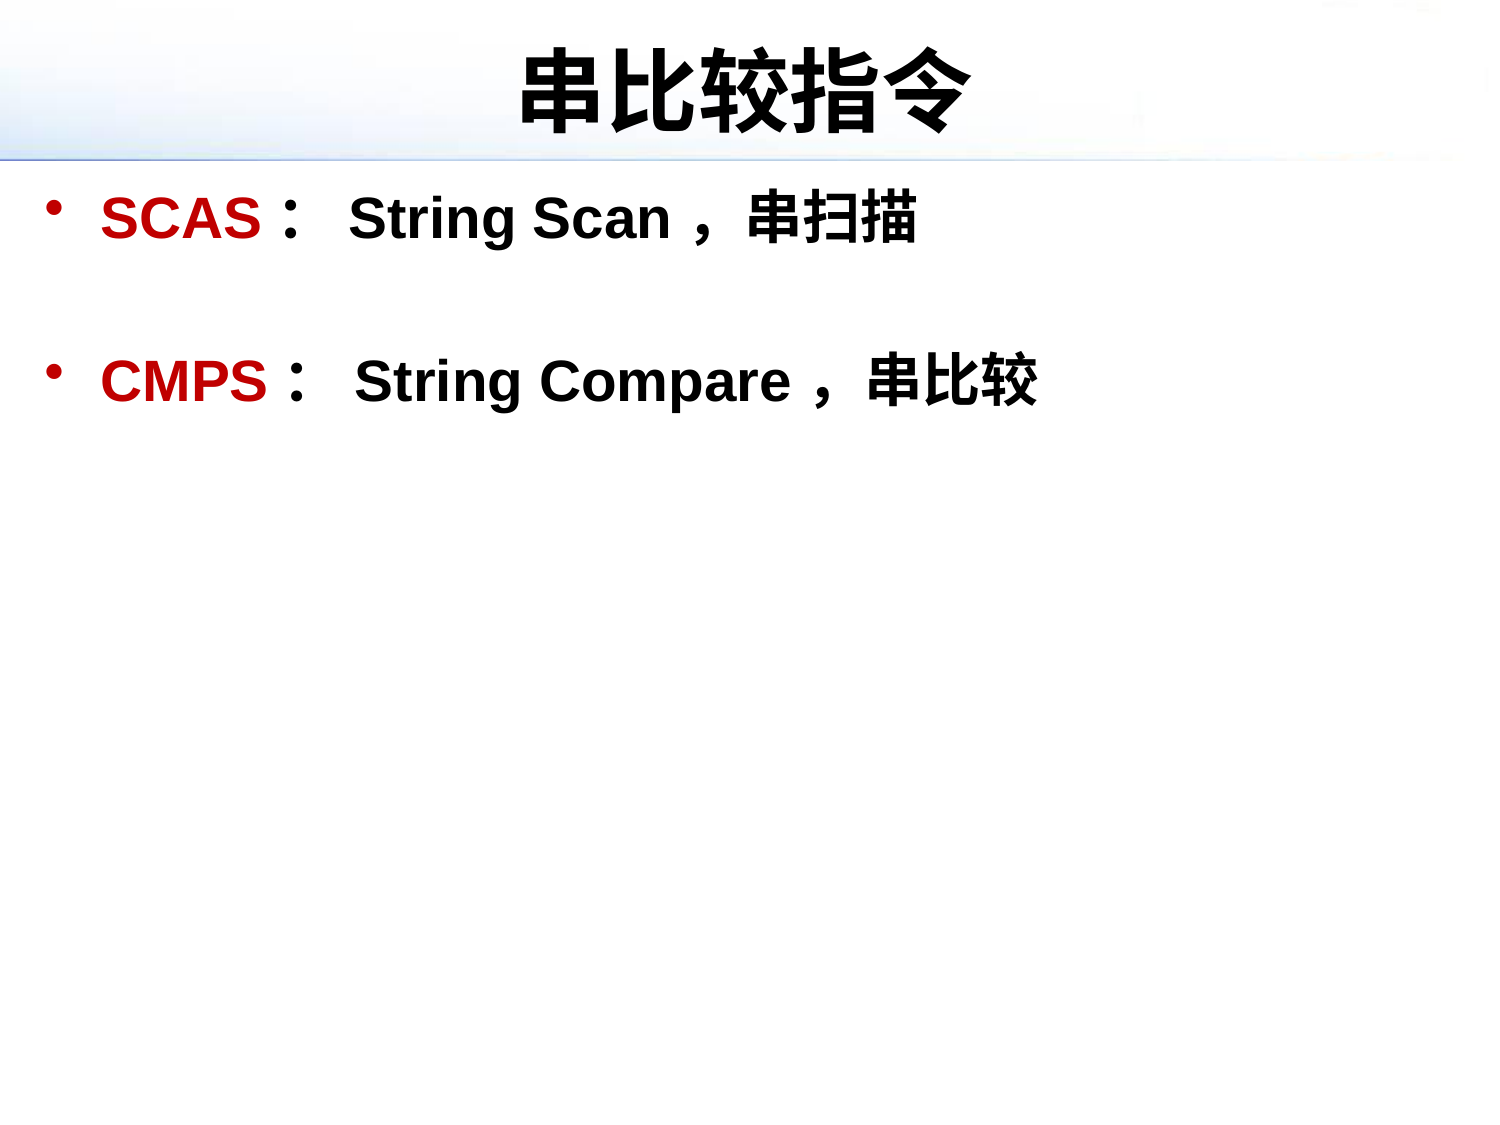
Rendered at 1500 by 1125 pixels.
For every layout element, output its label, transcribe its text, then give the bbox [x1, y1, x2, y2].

title 串比较指令 [29, 31, 1459, 147]
picture [0, 0, 1500, 161]
list SCAS：String Scan，串扫描 CMPS：String Compare，串比较 [29, 172, 1459, 1071]
